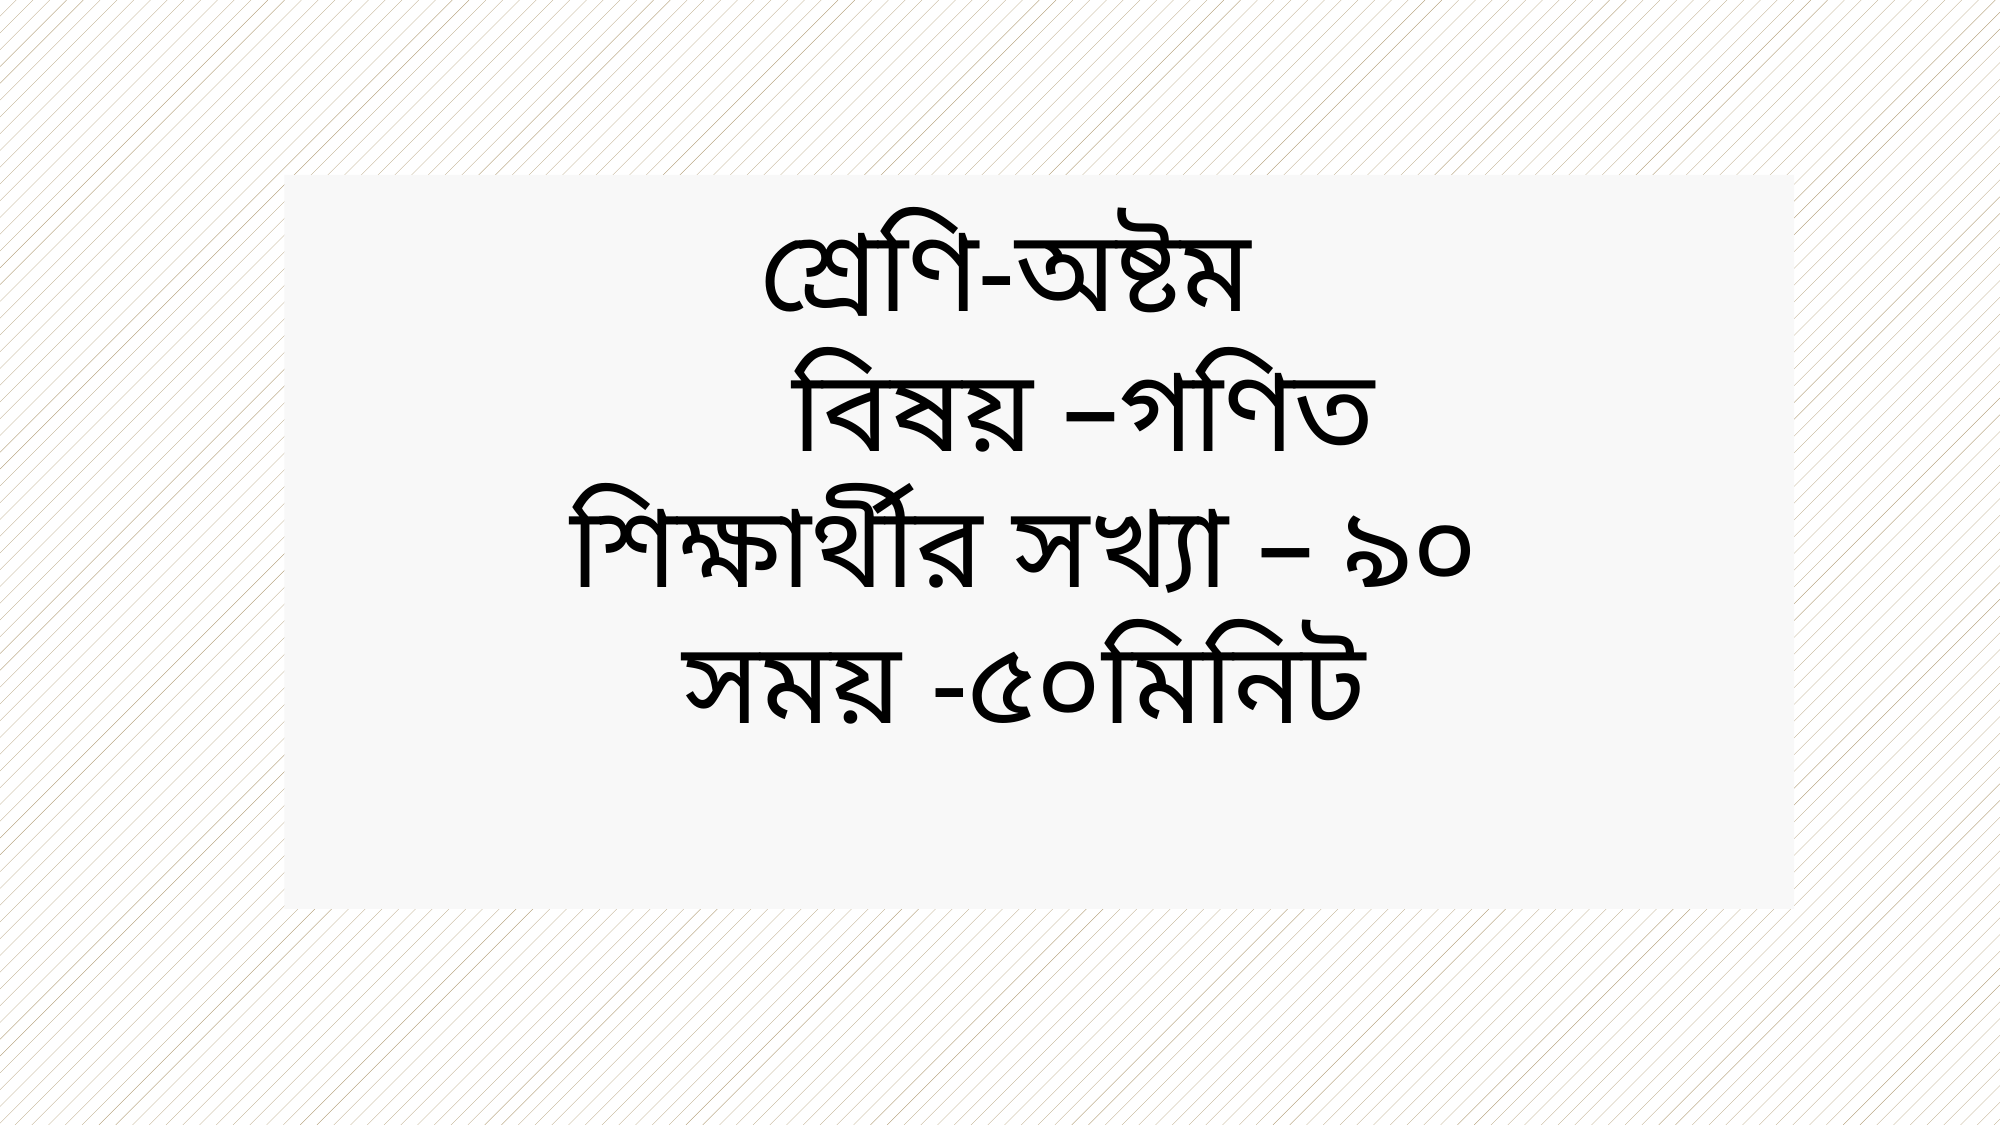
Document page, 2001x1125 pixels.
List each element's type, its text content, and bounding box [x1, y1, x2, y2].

text_box শ্রেণি-অষ্টম বিষয় –গণিত শিক্ষার্থীর সখ্যা – ৯০ সময় -৫০মিনিট [284, 174, 1795, 909]
